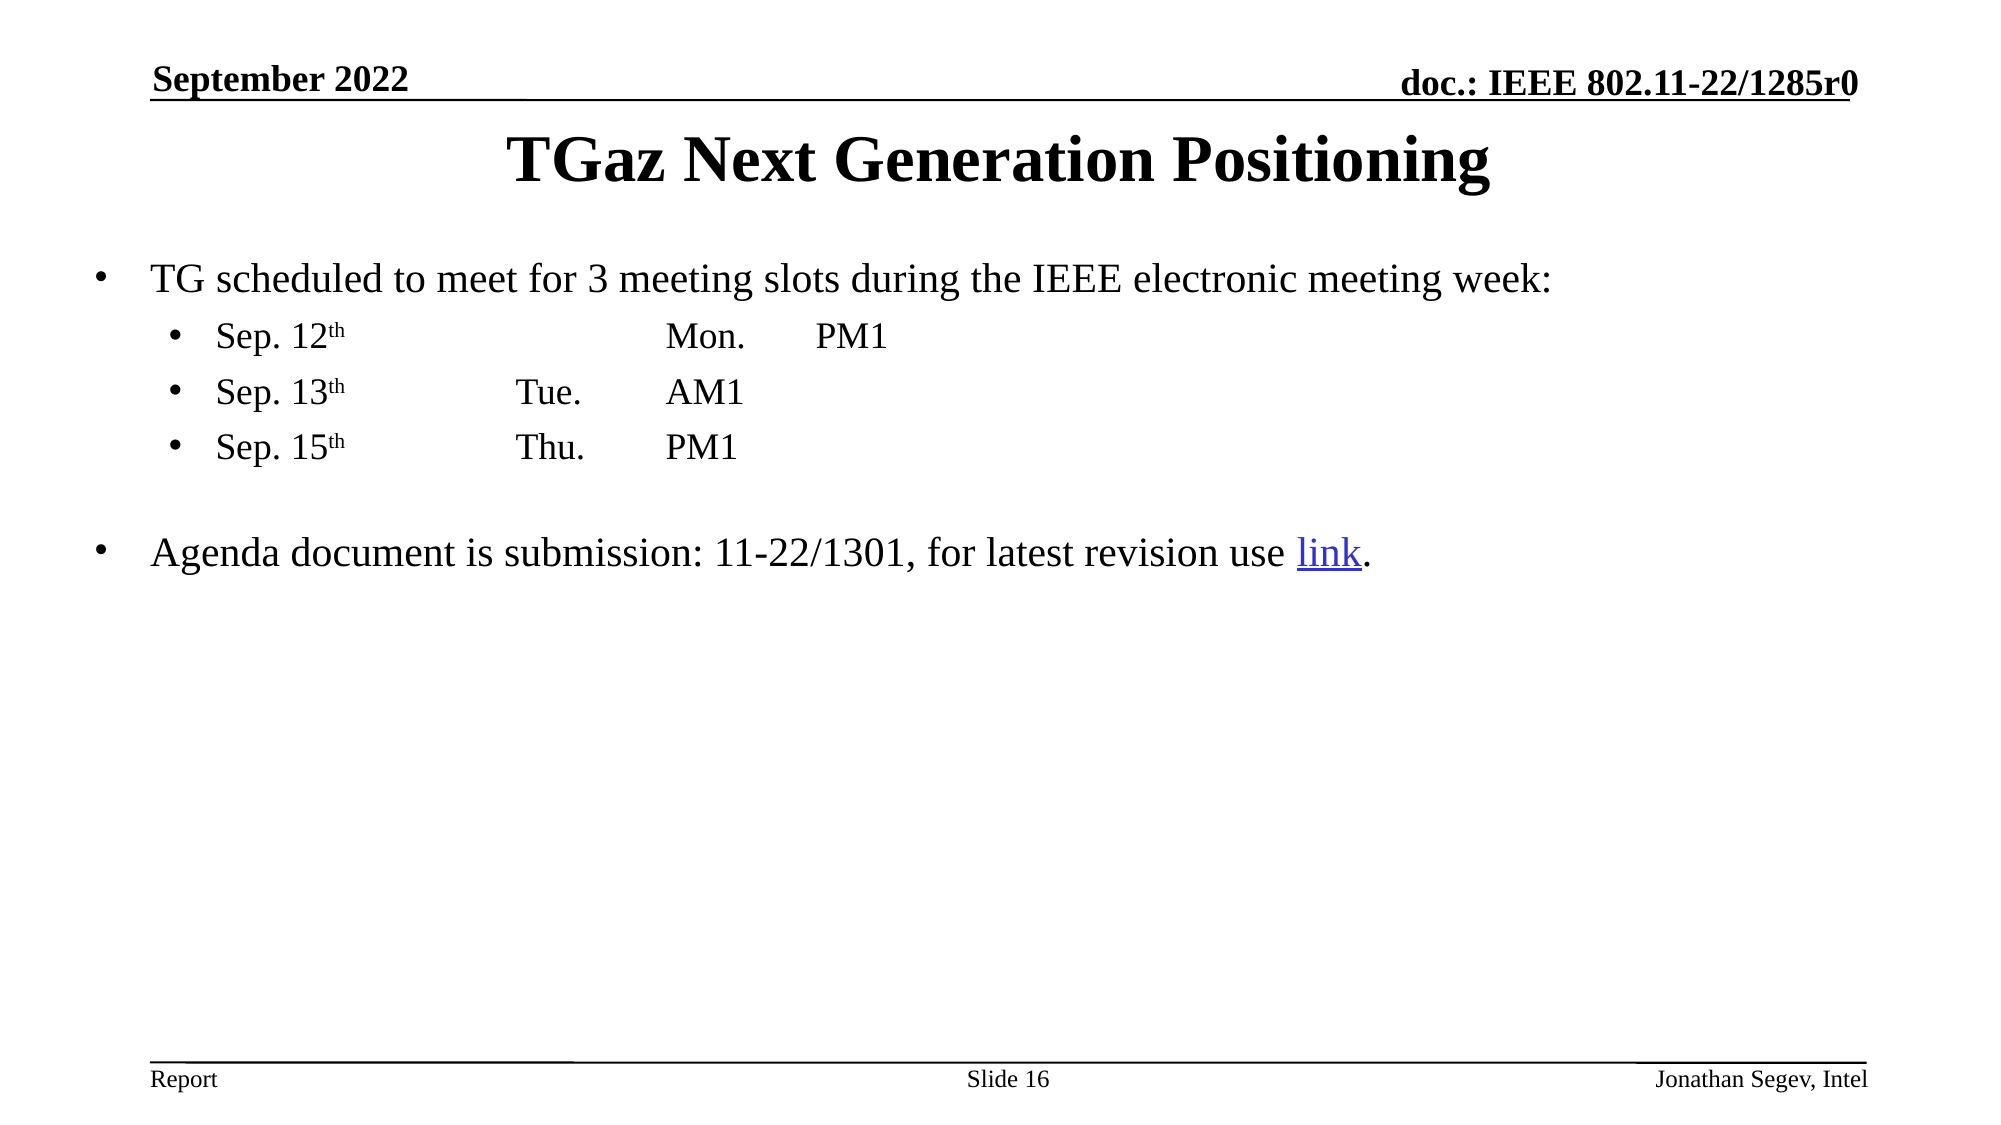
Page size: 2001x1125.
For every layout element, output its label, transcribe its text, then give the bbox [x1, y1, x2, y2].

footer Jonathan Segev, Intel [1171, 1061, 1869, 1093]
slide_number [152, 54, 563, 100]
title TGaz Next Generation Positioning [149, 112, 1850, 197]
slide_number Slide 16 [950, 1061, 1067, 1123]
list TG scheduled to meet for 3 meeting slots during the IEEE electronic meeting week: Sep. 12th Mon. PM1 Sep. 13th Tue. AM1 Sep. 15th Thu. PM1 Agenda document is submission: 11-22/1301, for latest revision use link. [78, 243, 1910, 1000]
